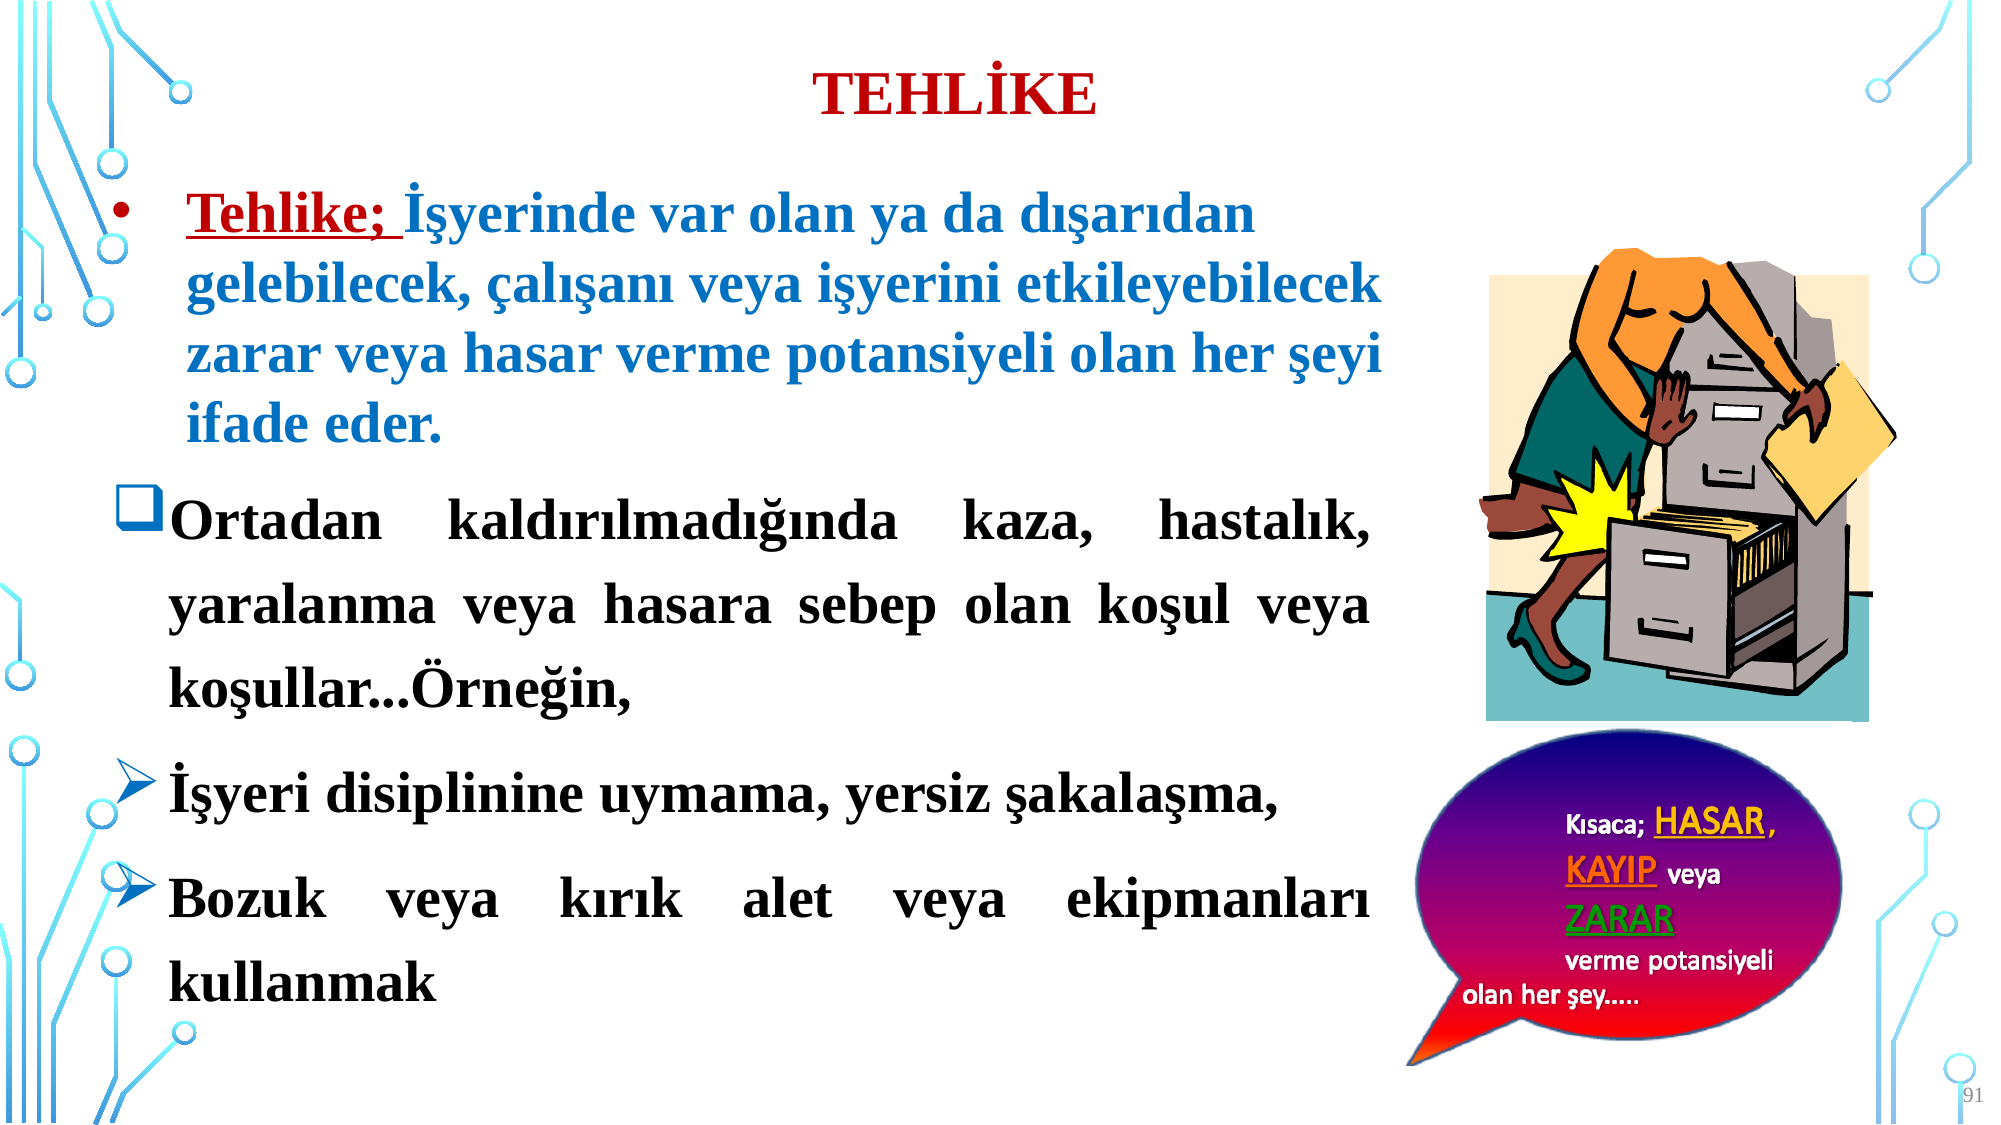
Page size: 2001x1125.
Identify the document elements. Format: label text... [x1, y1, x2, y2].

picture [1386, 247, 1897, 1066]
title tehlike [143, 52, 1769, 136]
slide_number 91 [1873, 1064, 2000, 1125]
list Ortadan kaldırılmadığında kaza, hastalık, yaralanma veya hasara sebep olan koşul veya koşullar...Örneğin, İşyeri disiplinine uymama, yersiz şakalaşma, Bozuk veya kırık alet veya ekipmanları kullanmak [96, 462, 1387, 1066]
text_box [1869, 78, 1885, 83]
text_box Tehlike; İşyerinde var olan ya da dışarıdan gelebilecek, çalışanı veya işyerini etkileyebilecek zarar veya hasar verme potansiyeli olan her şeyi ifade eder. [96, 166, 1457, 462]
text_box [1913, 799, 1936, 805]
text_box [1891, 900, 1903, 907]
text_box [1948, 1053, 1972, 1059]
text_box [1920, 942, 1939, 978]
text_box [1967, 0, 1972, 8]
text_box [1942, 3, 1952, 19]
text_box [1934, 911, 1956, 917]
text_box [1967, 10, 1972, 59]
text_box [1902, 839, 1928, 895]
